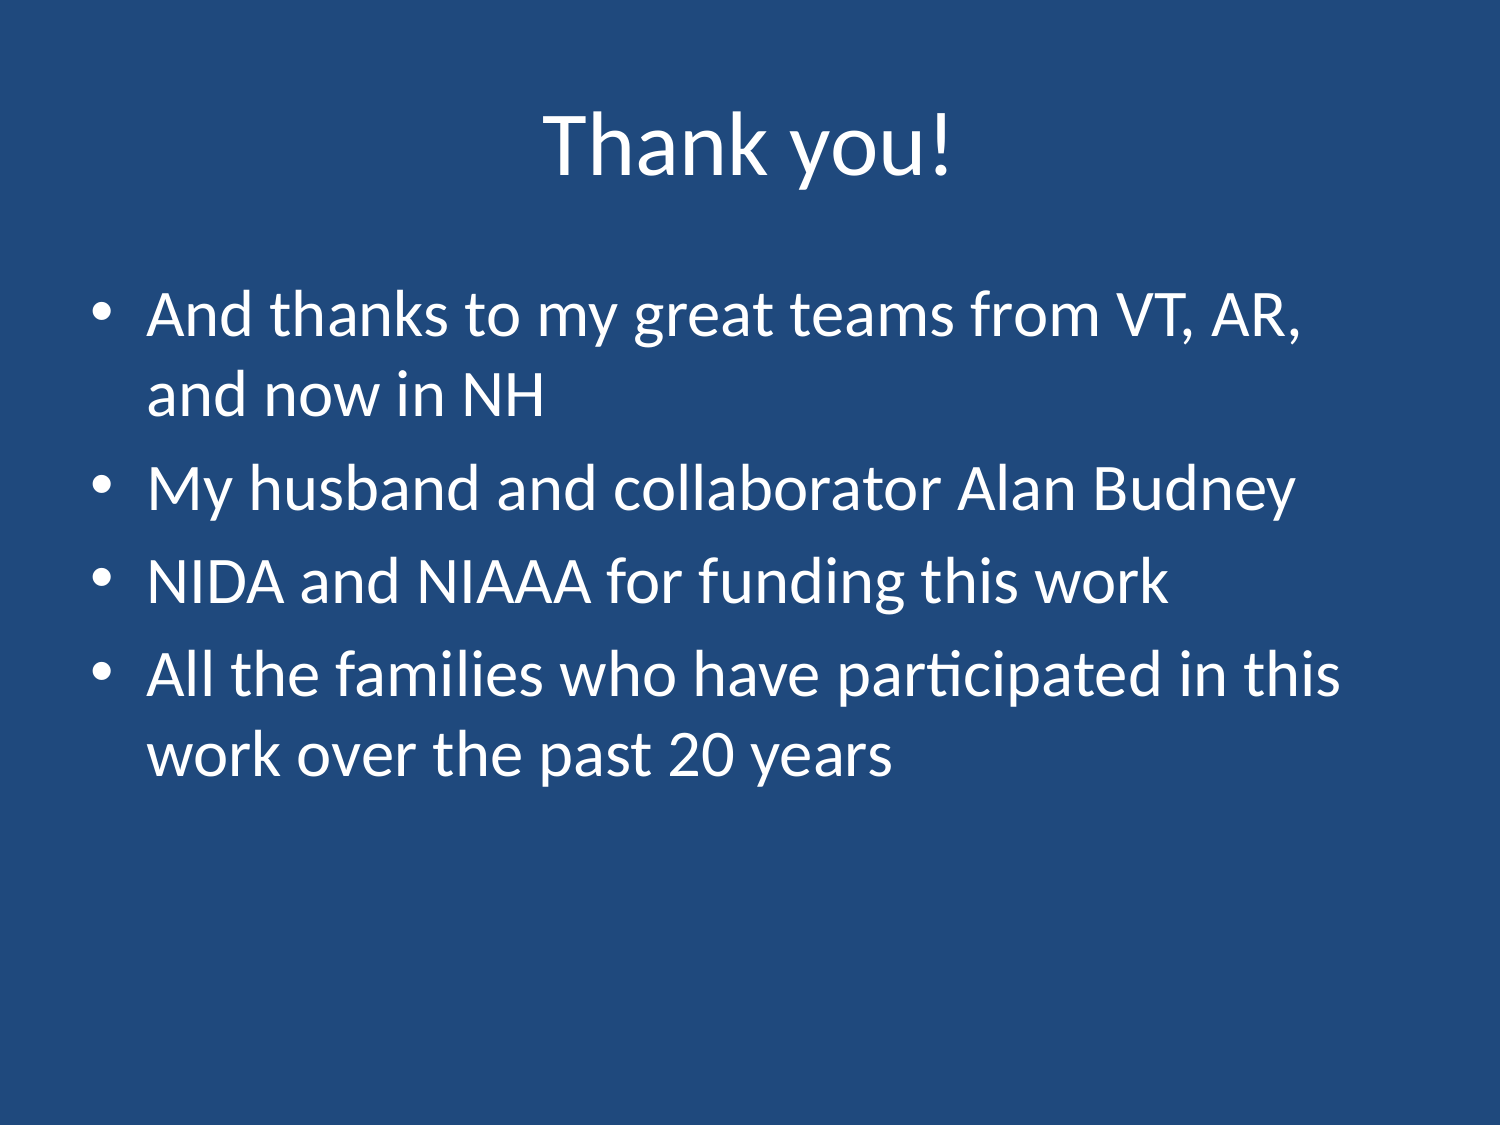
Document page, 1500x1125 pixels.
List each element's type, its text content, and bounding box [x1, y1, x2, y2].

title Thank you! [75, 45, 1425, 233]
list And thanks to my great teams from VT, AR, and now in NH My husband and collaborator Alan Budney NIDA and NIAAA for funding this work All the families who have participated in this work over the past 20 years [75, 262, 1425, 1005]
